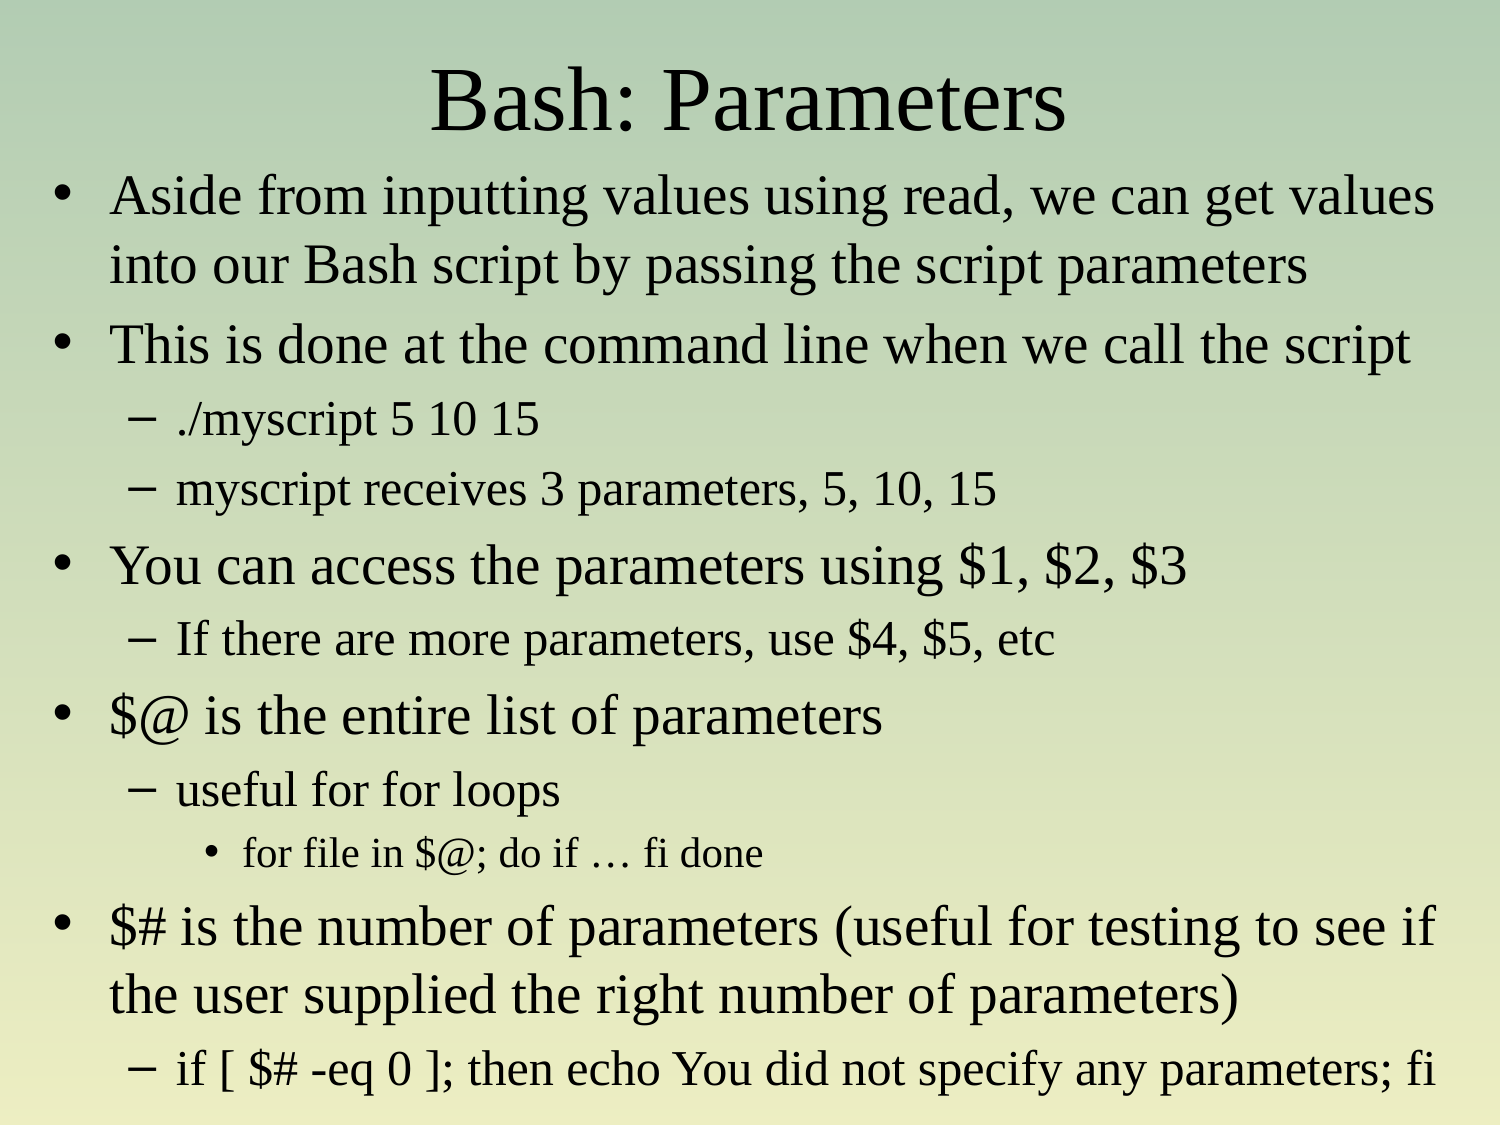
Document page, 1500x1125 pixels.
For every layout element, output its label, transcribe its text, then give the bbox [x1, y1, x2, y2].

title Bash: Parameters [75, 0, 1425, 149]
list Aside from inputting values using read, we can get values into our Bash script by passing the script parameters This is done at the command line when we call the script ./myscript 5 10 15 myscript receives 3 parameters, 5, 10, 15 You can access the parameters using $1, $2, $3 If there are more parameters, use $4, $5, etc $@ is the entire list of parameters useful for for loops for file in $@; do if … fi done $# is the number of parameters (useful for testing to see if the user supplied the right number of parameters) if [ $# -eq 0 ]; then echo You did not specify any parameters; fi [37, 149, 1463, 1125]
